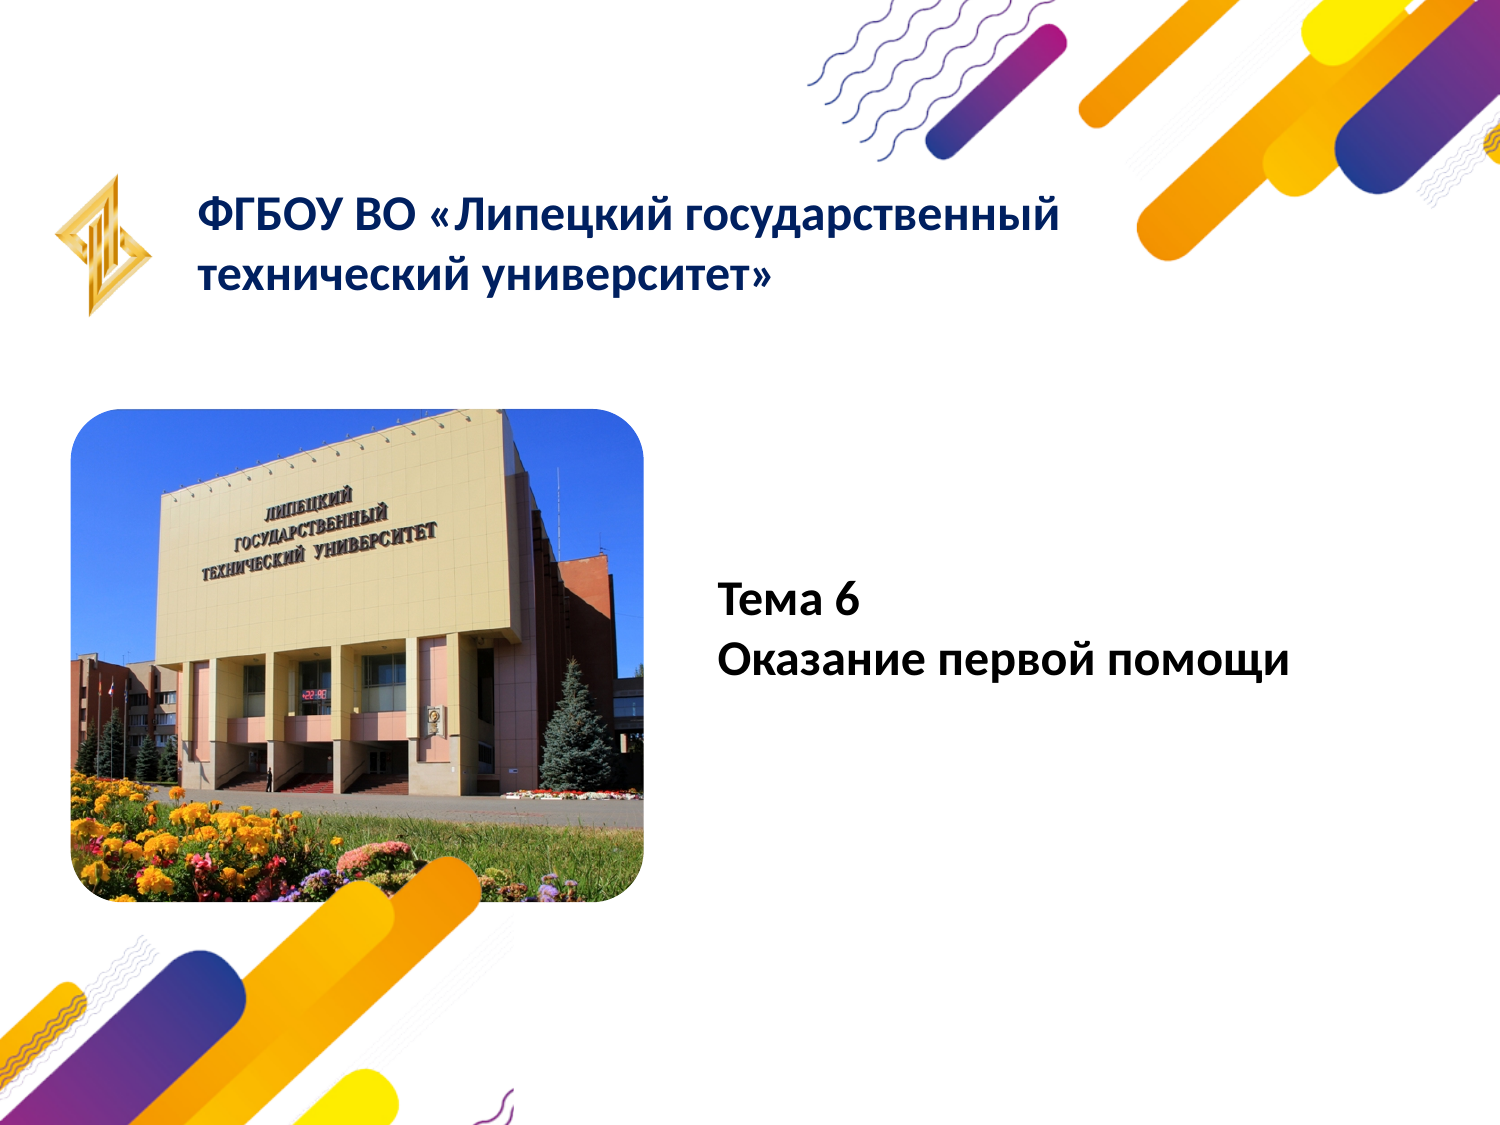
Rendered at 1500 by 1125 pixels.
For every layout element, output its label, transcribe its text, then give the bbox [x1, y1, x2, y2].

picture [0, 408, 644, 1125]
picture [41, 160, 162, 327]
picture [785, 0, 1500, 327]
text_box ФГБОУ ВО «Липецкий государственный технический университет» [182, 172, 780, 308]
text_box Тема 6 Оказание первой помощи [702, 557, 1442, 693]
